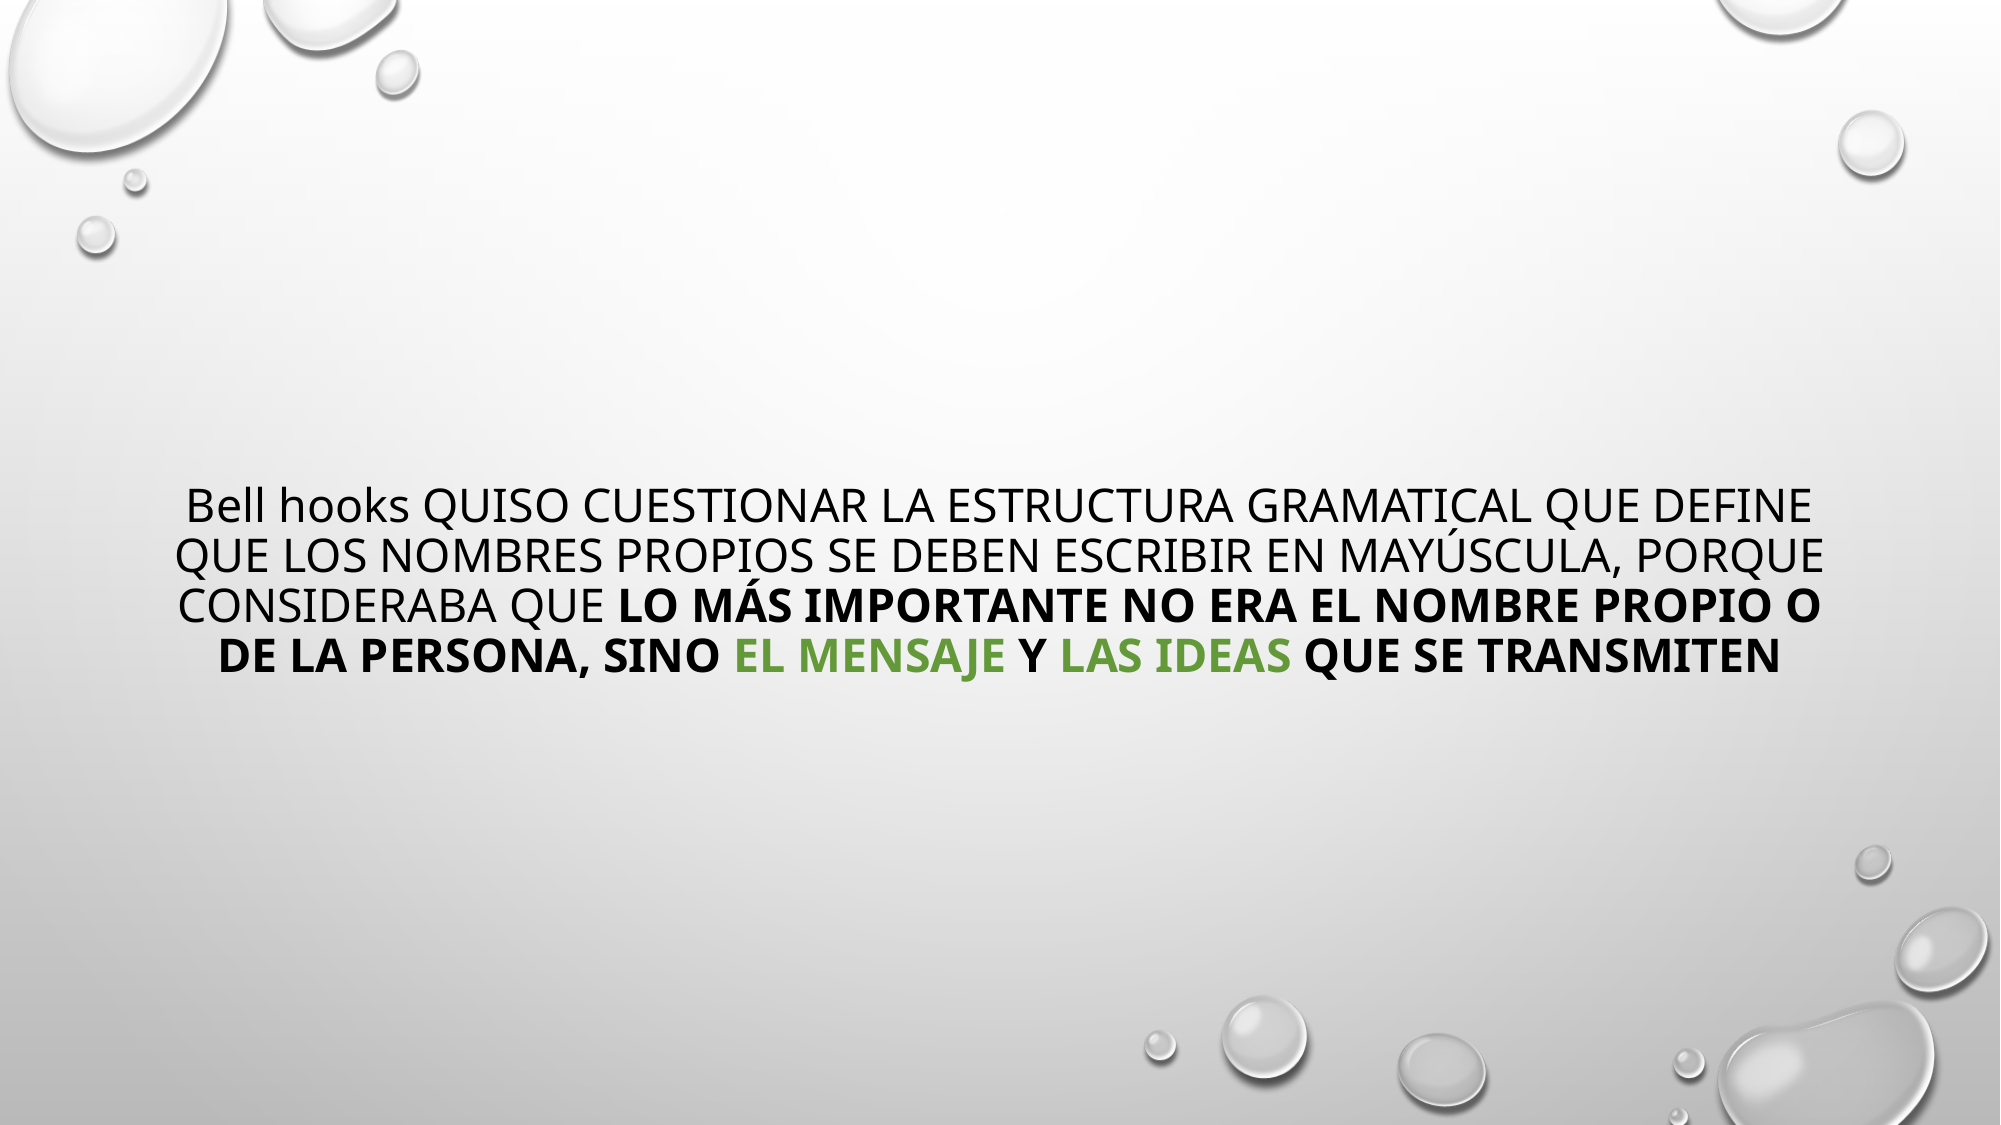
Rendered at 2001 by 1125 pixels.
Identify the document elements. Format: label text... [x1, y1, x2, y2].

picture [0, 0, 2000, 1125]
title Bell hooks quiso cuestionar la estructura gramatical que define que los nombres propios se deben escribir en mayúscula, porque consideraba que lo más importante no era el nombre propio o de la persona, sino el mensaje y las ideas que se transmiten [149, 451, 1850, 714]
